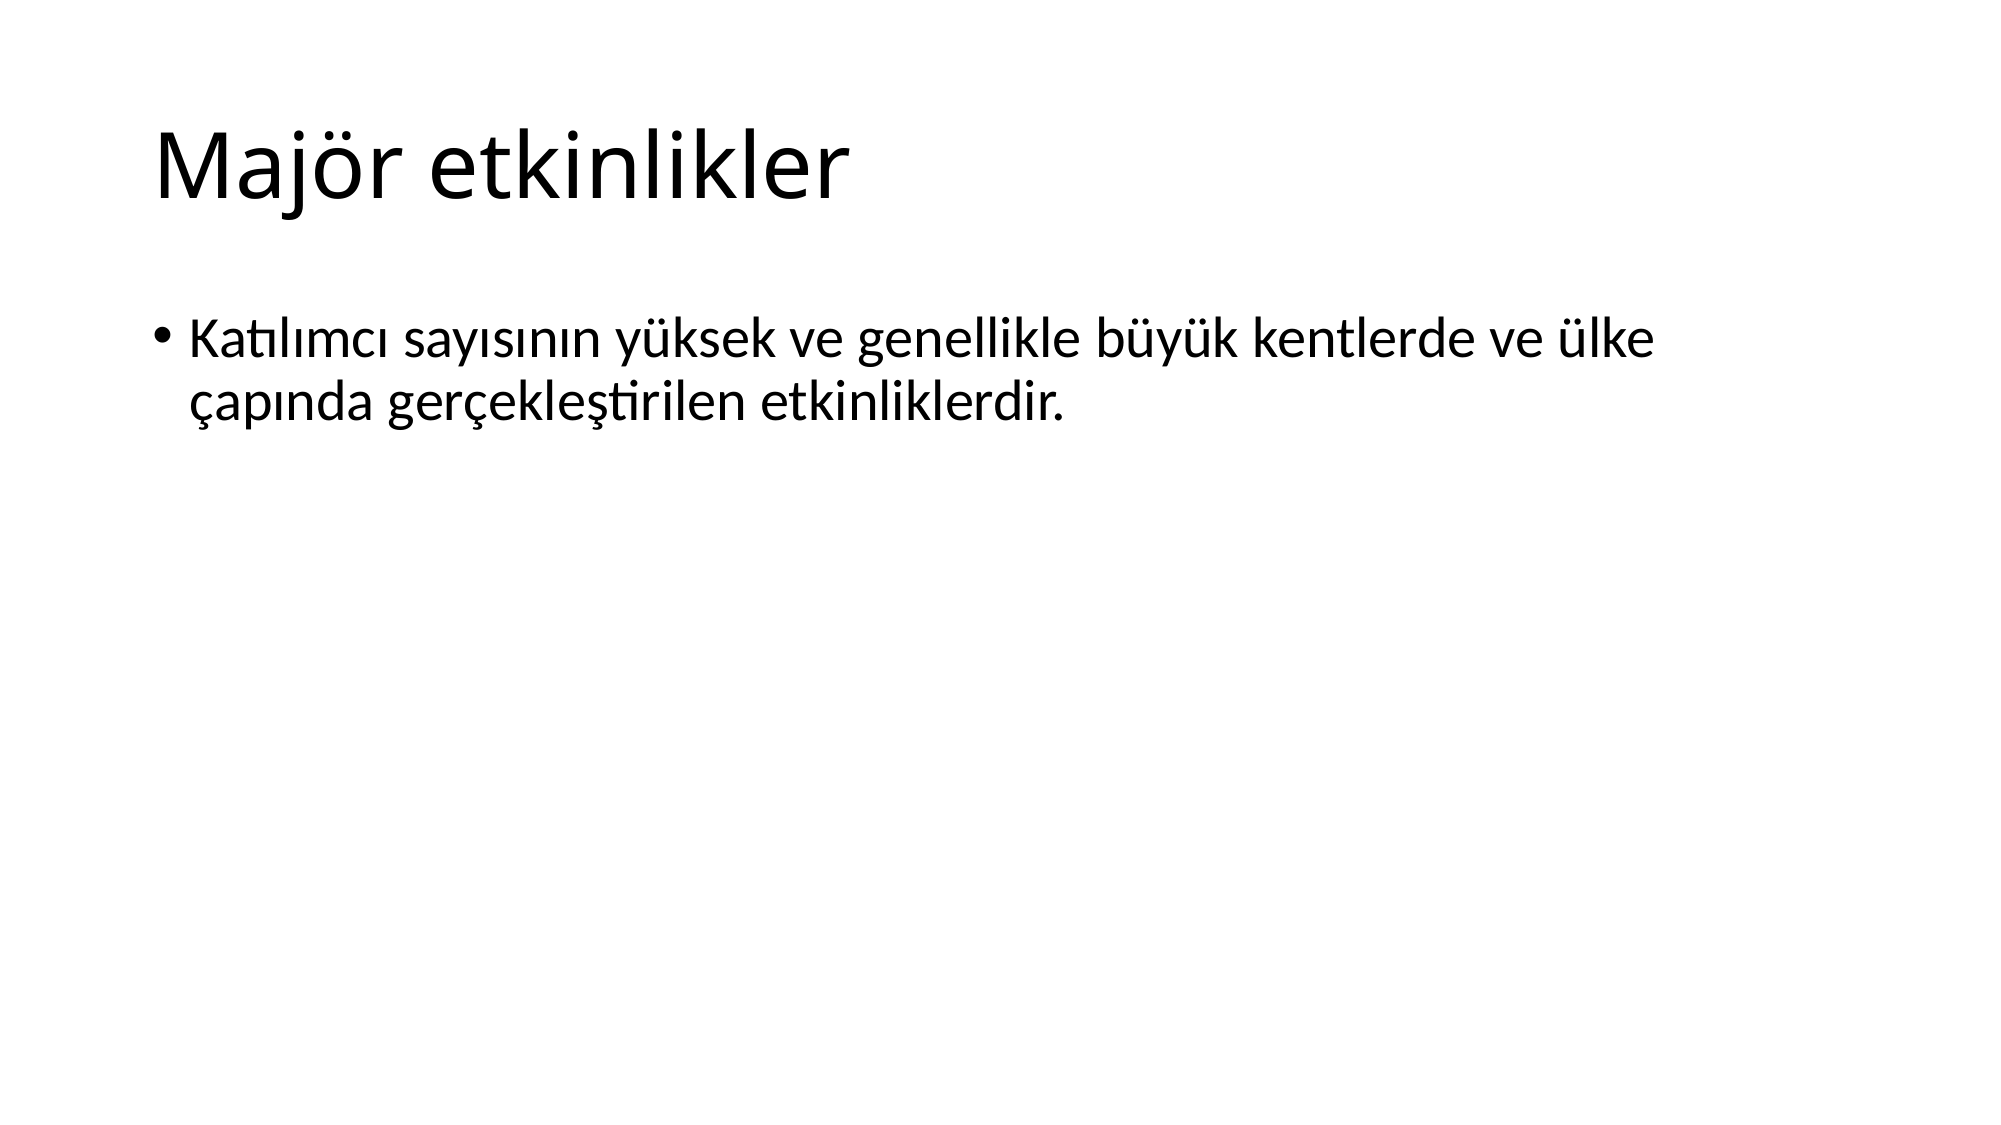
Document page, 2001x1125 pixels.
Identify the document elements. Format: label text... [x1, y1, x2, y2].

list Katılımcı sayısının yüksek ve genellikle büyük kentlerde ve ülke çapında gerçekleştirilen etkinliklerdir. [137, 299, 1863, 1014]
title Majör etkinlikler [137, 59, 1863, 278]
